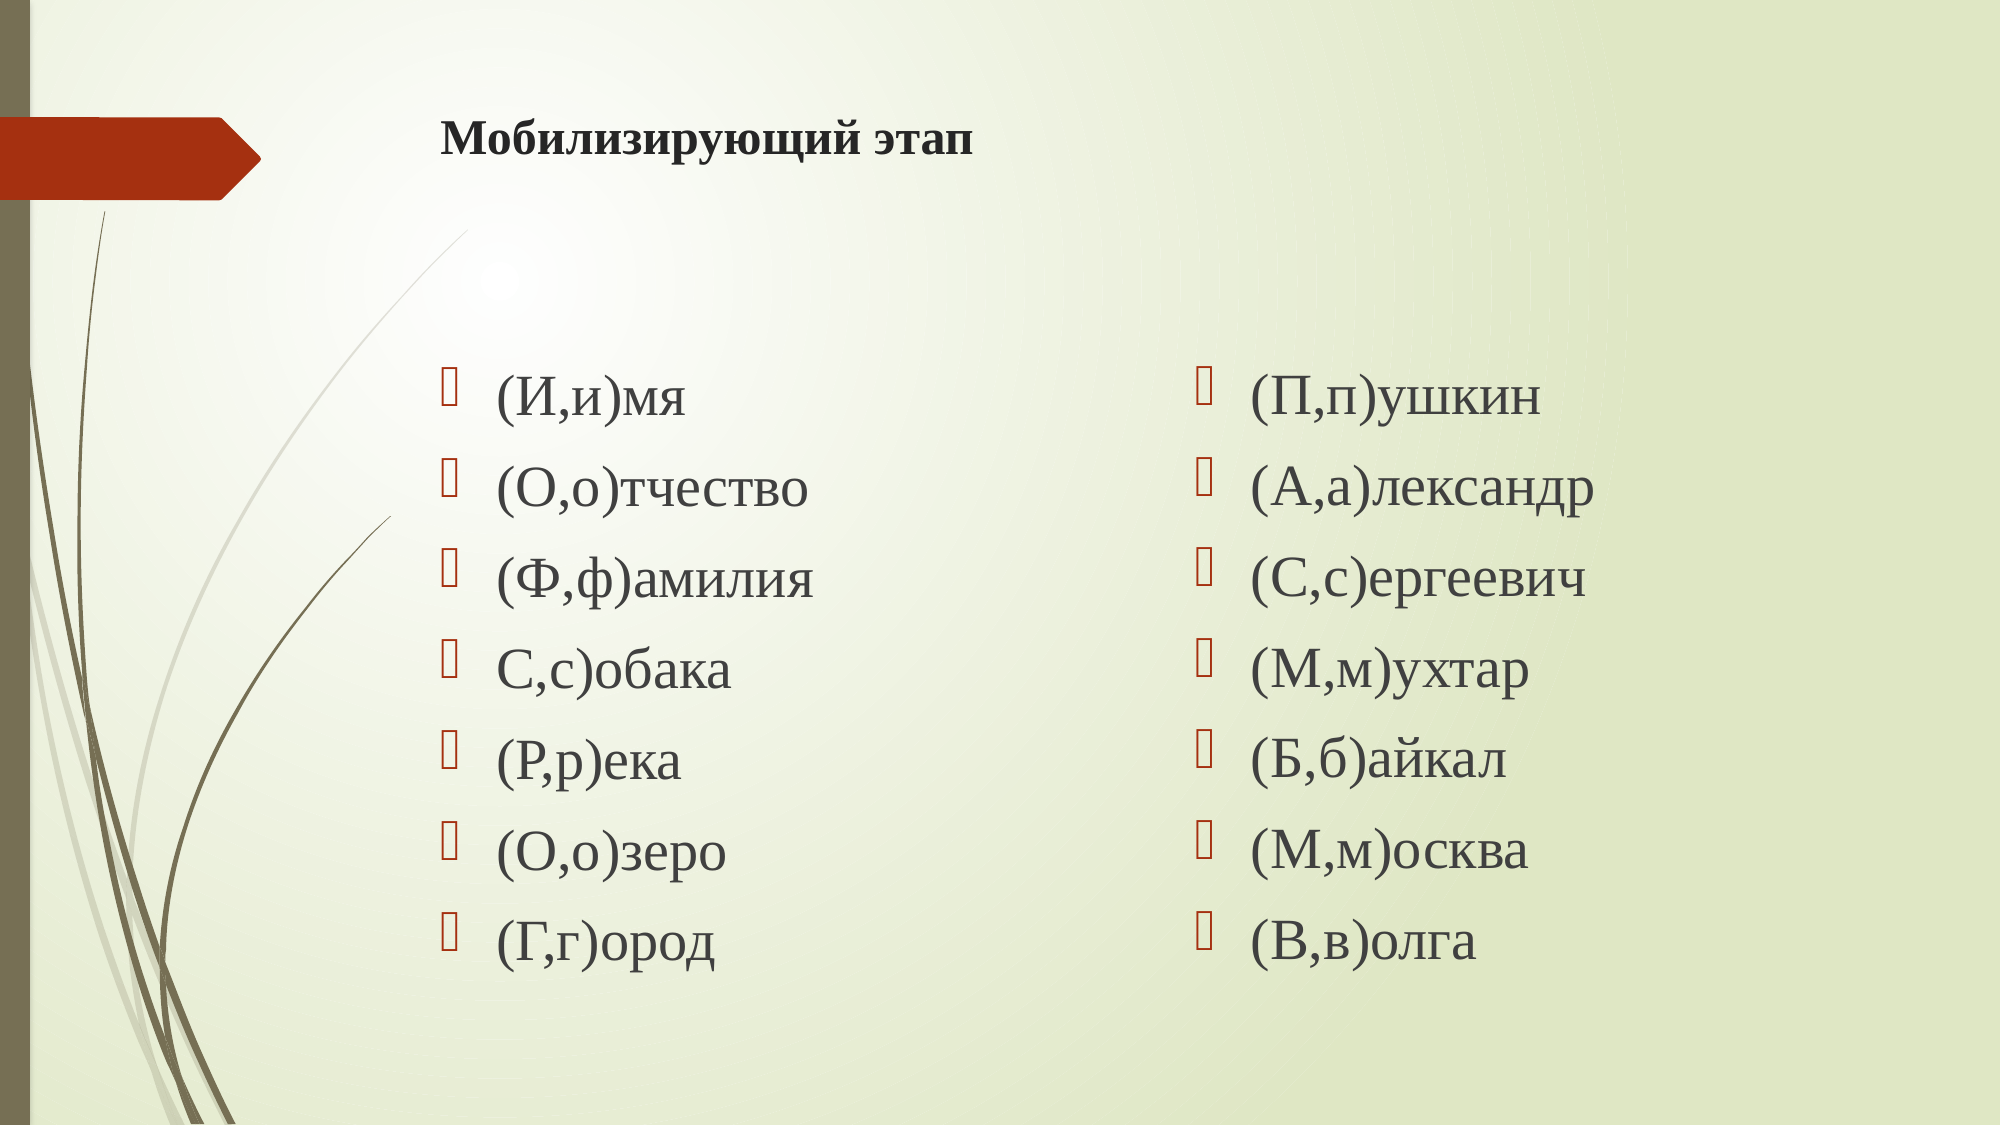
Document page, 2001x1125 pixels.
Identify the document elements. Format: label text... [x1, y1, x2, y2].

list (П,п)ушкин (А,а)лександр (С,с)ергеевич (М,м)ухтар (Б,б)айкал (М,м)осква (В,в)олга [1179, 348, 1888, 969]
title Мобилизирующий этап [425, 102, 1888, 313]
list (И,и)мя (О,о)тчество (Ф,ф)амилия С,с)обака (Р,р)ека (О,о)зеро (Г,г)ород [424, 350, 1133, 970]
